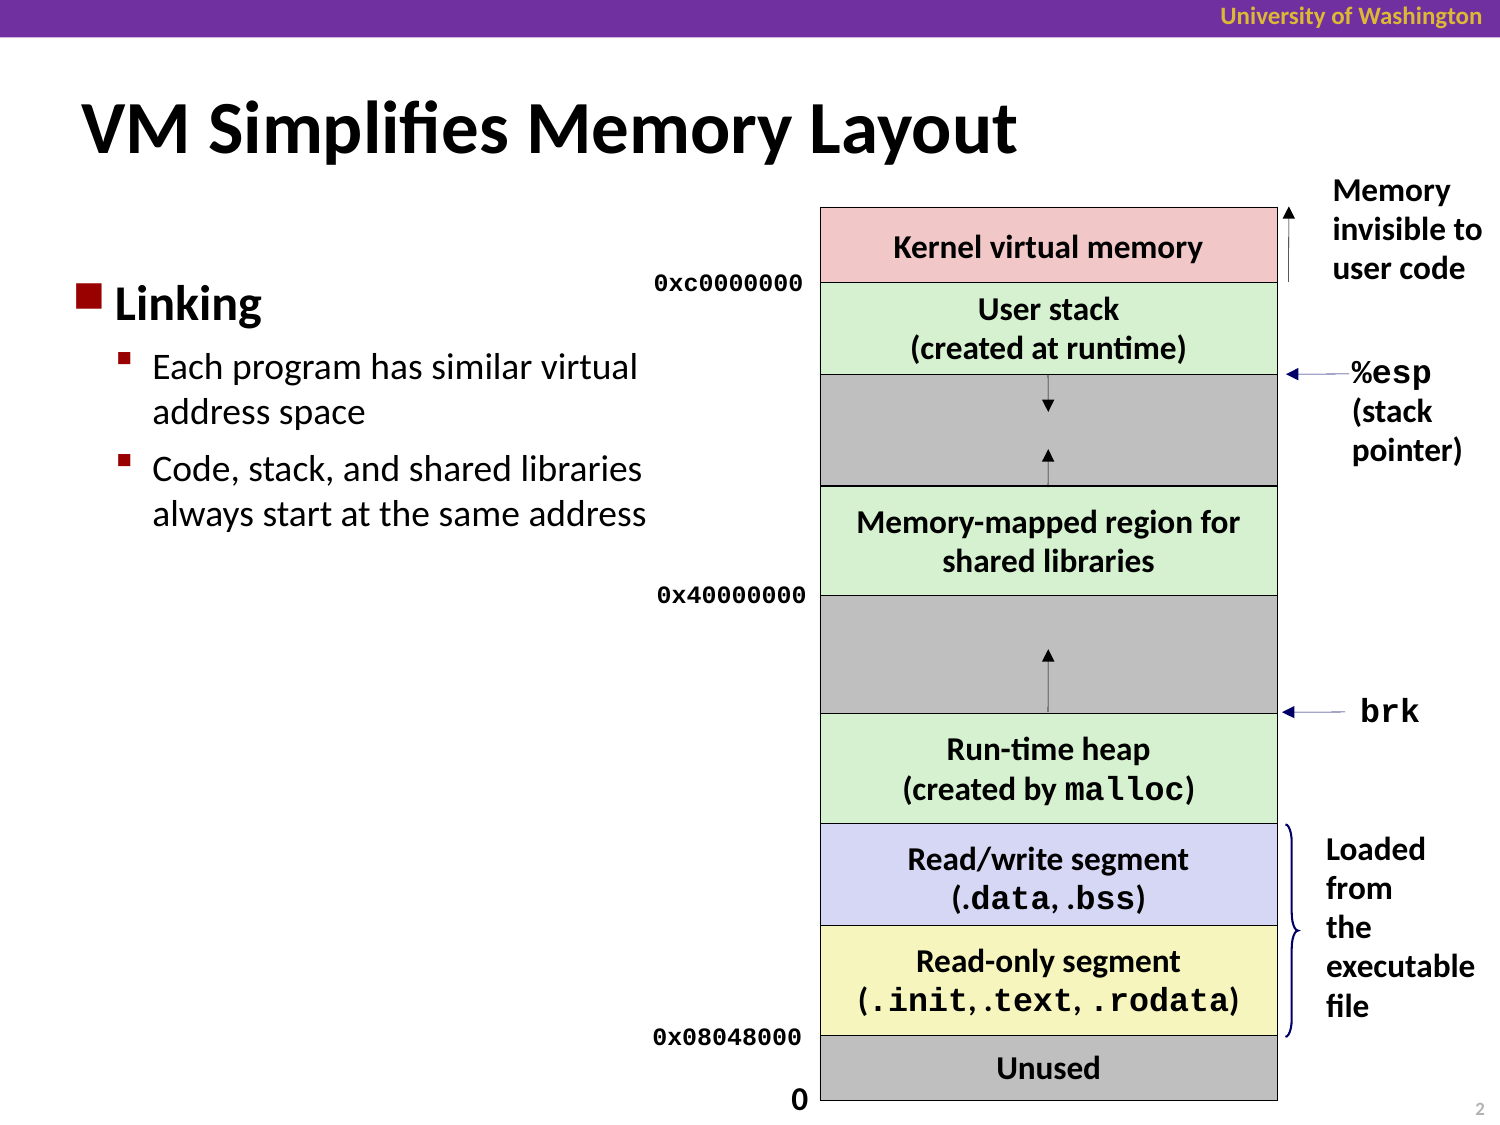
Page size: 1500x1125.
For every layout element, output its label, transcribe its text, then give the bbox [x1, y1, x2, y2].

text_box Kernel virtual memory [819, 206, 1278, 282]
text_box [1282, 206, 1296, 282]
text_box Run-time heap (created by malloc) [819, 713, 1278, 823]
text_box [1285, 824, 1298, 1037]
text_box brk [1345, 684, 1436, 738]
text_box [819, 595, 1278, 713]
text_box 0x40000000 [641, 573, 822, 618]
text_box User stack (created at runtime) [819, 282, 1278, 375]
text_box Memory-mapped region for shared libraries [819, 486, 1278, 595]
text_box Unused [819, 1036, 1278, 1101]
text_box 0xc0000000 [638, 261, 819, 306]
text_box Read/write segment (.data, .bss) [819, 823, 1278, 925]
title VM Simplifies Memory Layout [66, 58, 1426, 188]
text_box Read-only segment (.init, .text, .rodata) [819, 925, 1278, 1036]
text_box [1285, 367, 1350, 381]
text_box Memory invisible to user code [1317, 162, 1498, 296]
text_box [1041, 374, 1055, 412]
text_box 0 [776, 1071, 823, 1125]
text_box [819, 375, 1278, 486]
text_box [1282, 705, 1346, 719]
text_box [1041, 449, 1055, 488]
text_box Loaded from the executable file [1311, 821, 1499, 1033]
text_box [1042, 649, 1055, 713]
list Linking Each program has similar virtual address space Code, stack, and shared libraries always start at the same address [62, 262, 713, 1047]
slide_number 2 [1400, 1077, 1500, 1125]
text_box 0x08048000 [637, 1015, 818, 1059]
text_box %esp (stack pointer) [1337, 345, 1479, 477]
